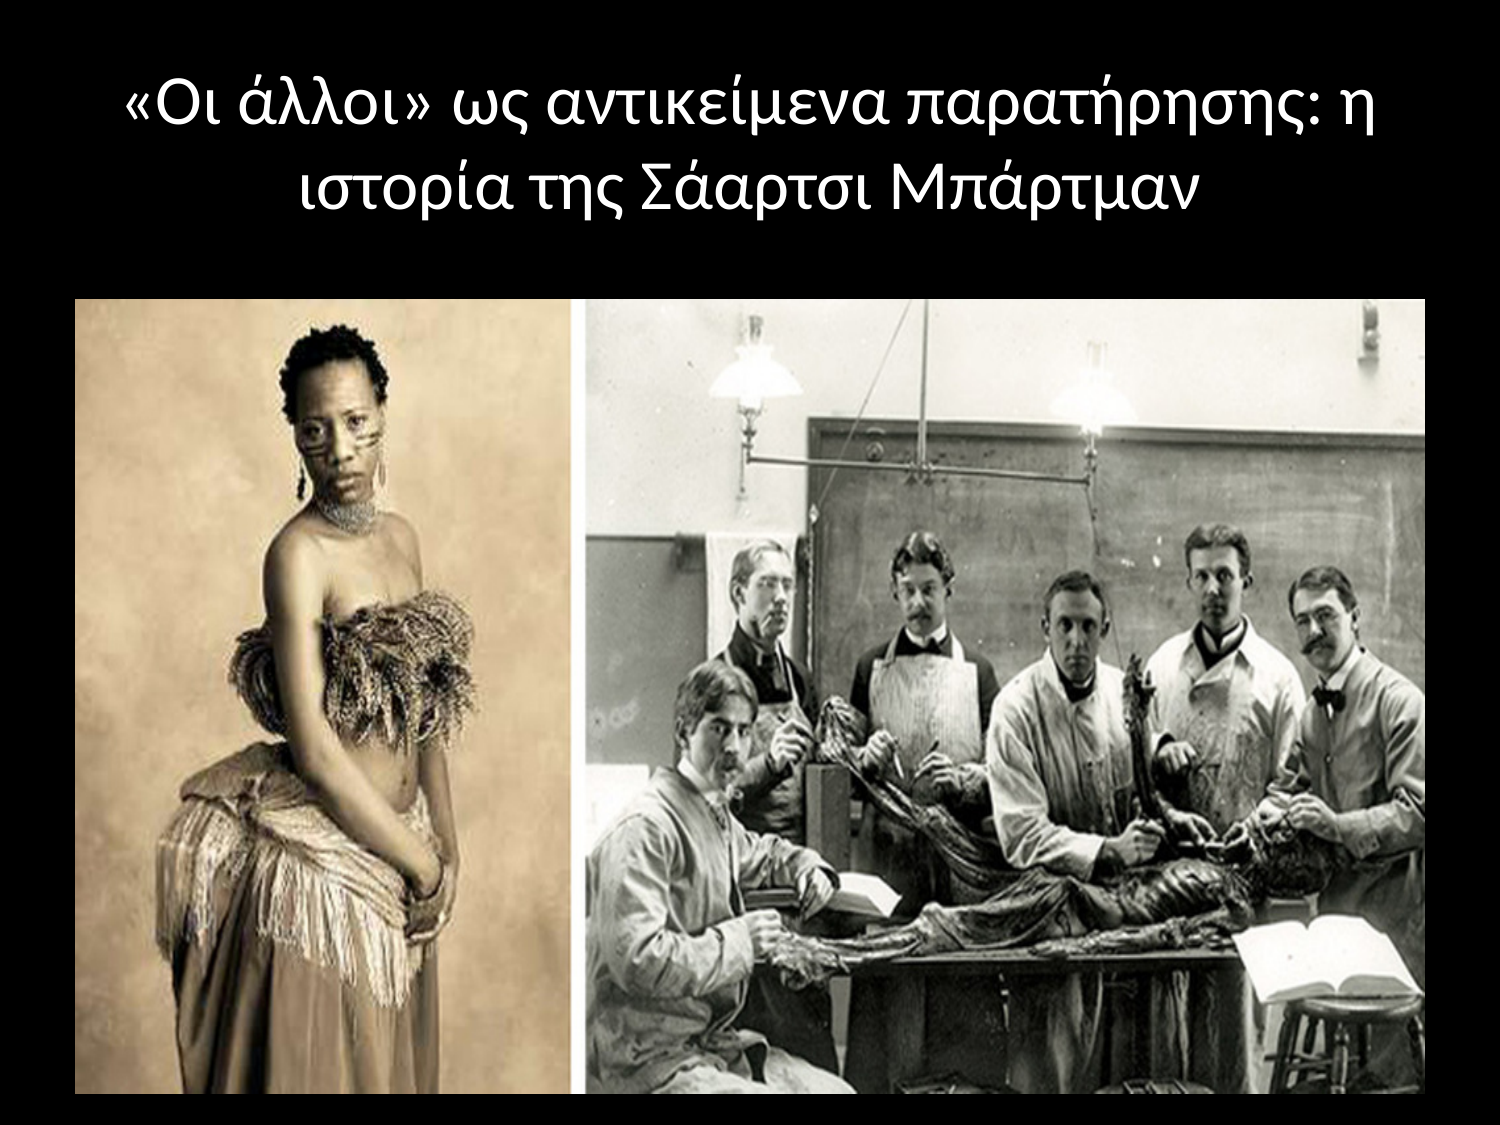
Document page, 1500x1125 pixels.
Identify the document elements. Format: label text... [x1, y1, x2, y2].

title «Οι άλλοι» ως αντικείμενα παρατήρησης: η ιστορία της Σάαρτσι Μπάρτμαν [74, 44, 1426, 233]
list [74, 299, 1426, 1095]
